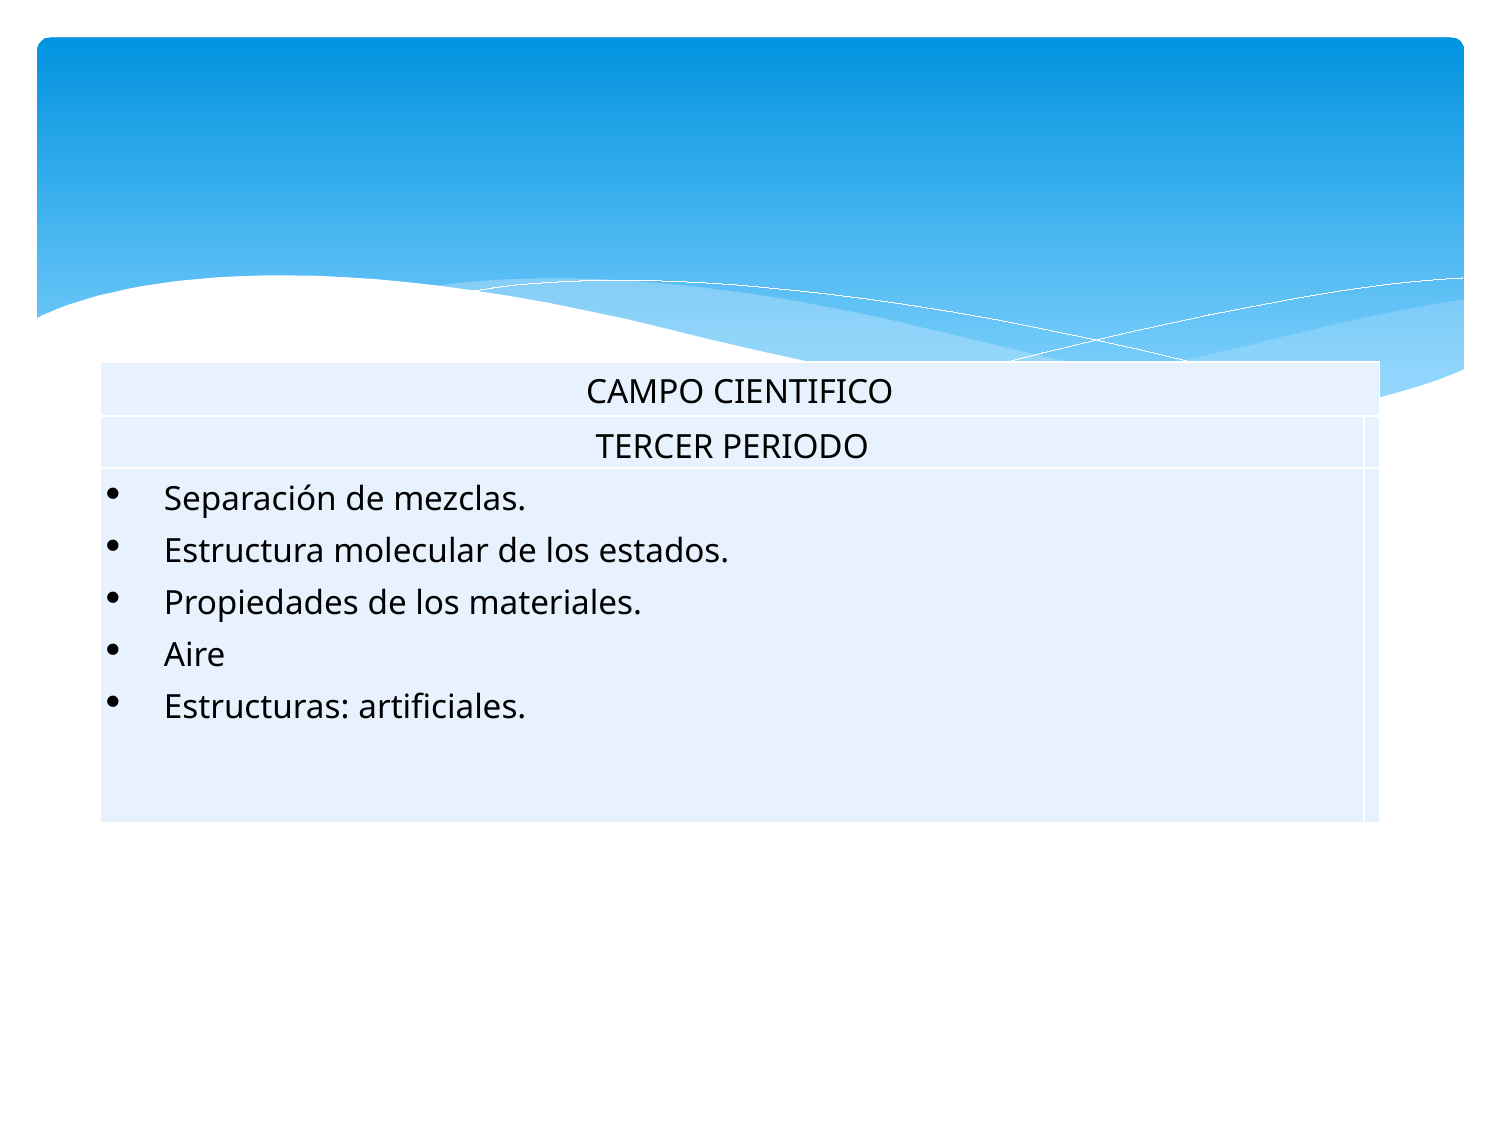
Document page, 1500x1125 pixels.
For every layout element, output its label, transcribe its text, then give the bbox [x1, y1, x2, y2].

table_cell [1365, 417, 1379, 467]
table_cell [1365, 469, 1379, 822]
table_header CAMPO CIENTIFICO [101, 363, 1379, 415]
table_cell Separación de mezclas. Estructura molecular de los estados. Propiedades de los materiales. Aire Estructuras: artificiales. [101, 469, 1363, 822]
table_cell TERCER PERIODO [101, 417, 1363, 467]
